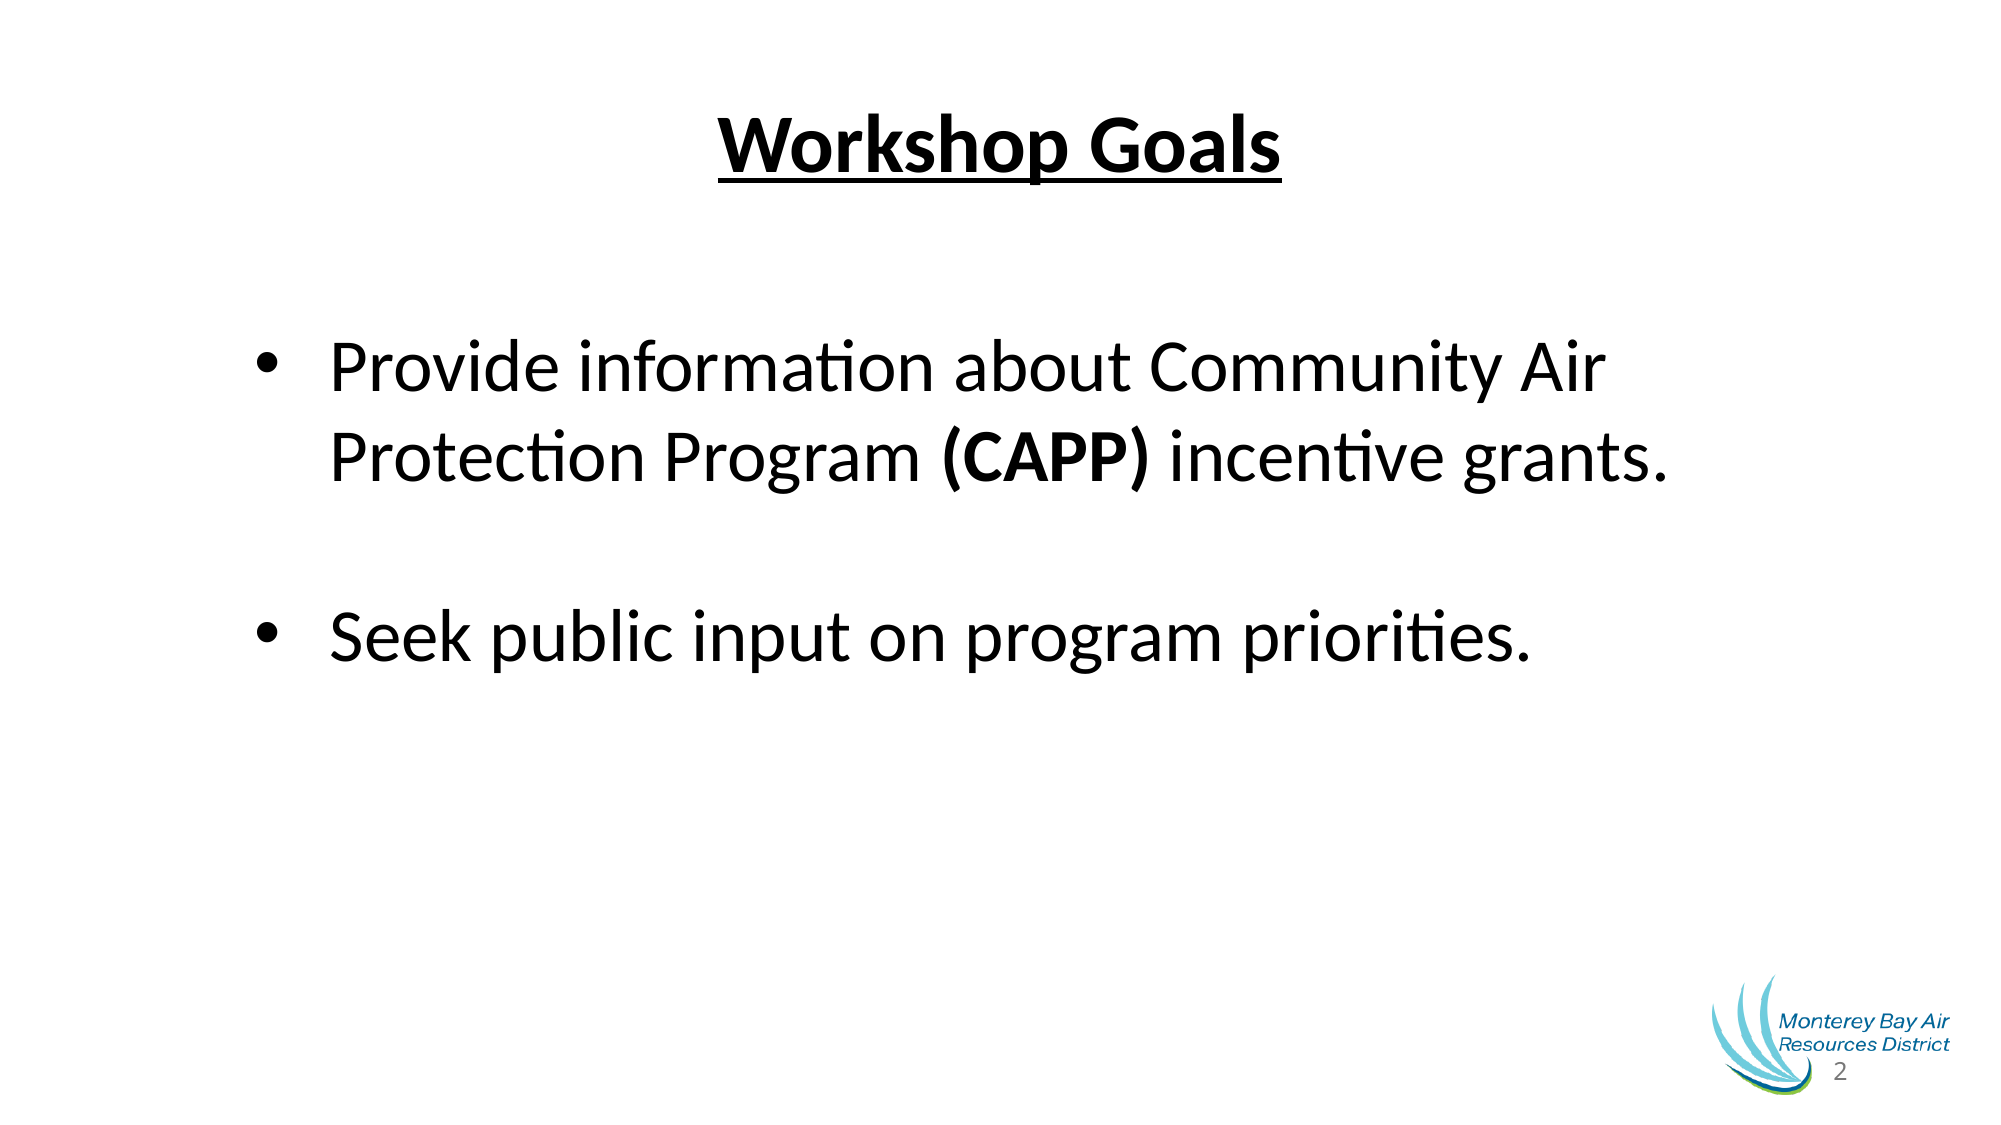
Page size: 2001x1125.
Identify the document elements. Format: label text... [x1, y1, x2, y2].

text_box Provide information about Community Air Protection Program (CAPP) incentive grants. Seek public input on program priorities. [240, 239, 1760, 684]
text_box Workshop Goals [159, 81, 1841, 197]
slide_number 2 [1412, 1042, 1863, 1103]
picture [1712, 974, 1950, 1095]
